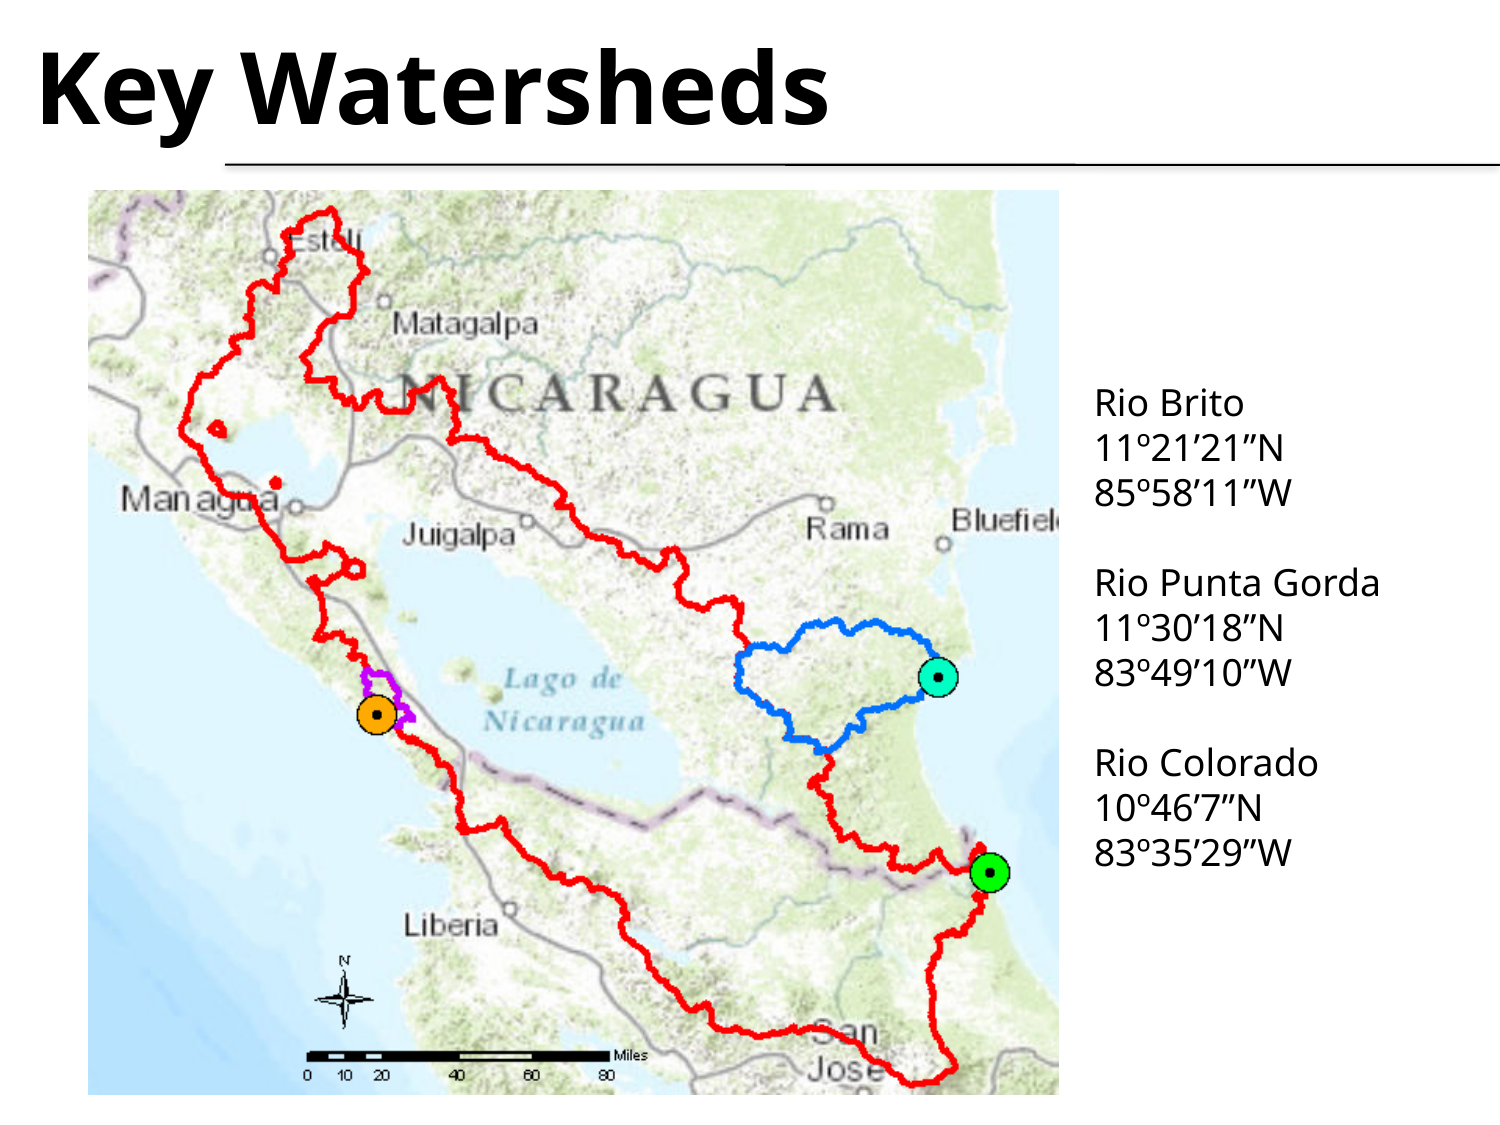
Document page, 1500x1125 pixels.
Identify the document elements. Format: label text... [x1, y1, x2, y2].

text_box Key Watersheds [19, 0, 1295, 275]
text_box Rio Brito 11º21’21”N 85º58’11”W Rio Punta Gorda 11º30’18”N 83º49’10”W Rio Colorado 10º46’7”N 83º35’29”W [1078, 371, 1448, 881]
picture [88, 190, 1060, 1096]
